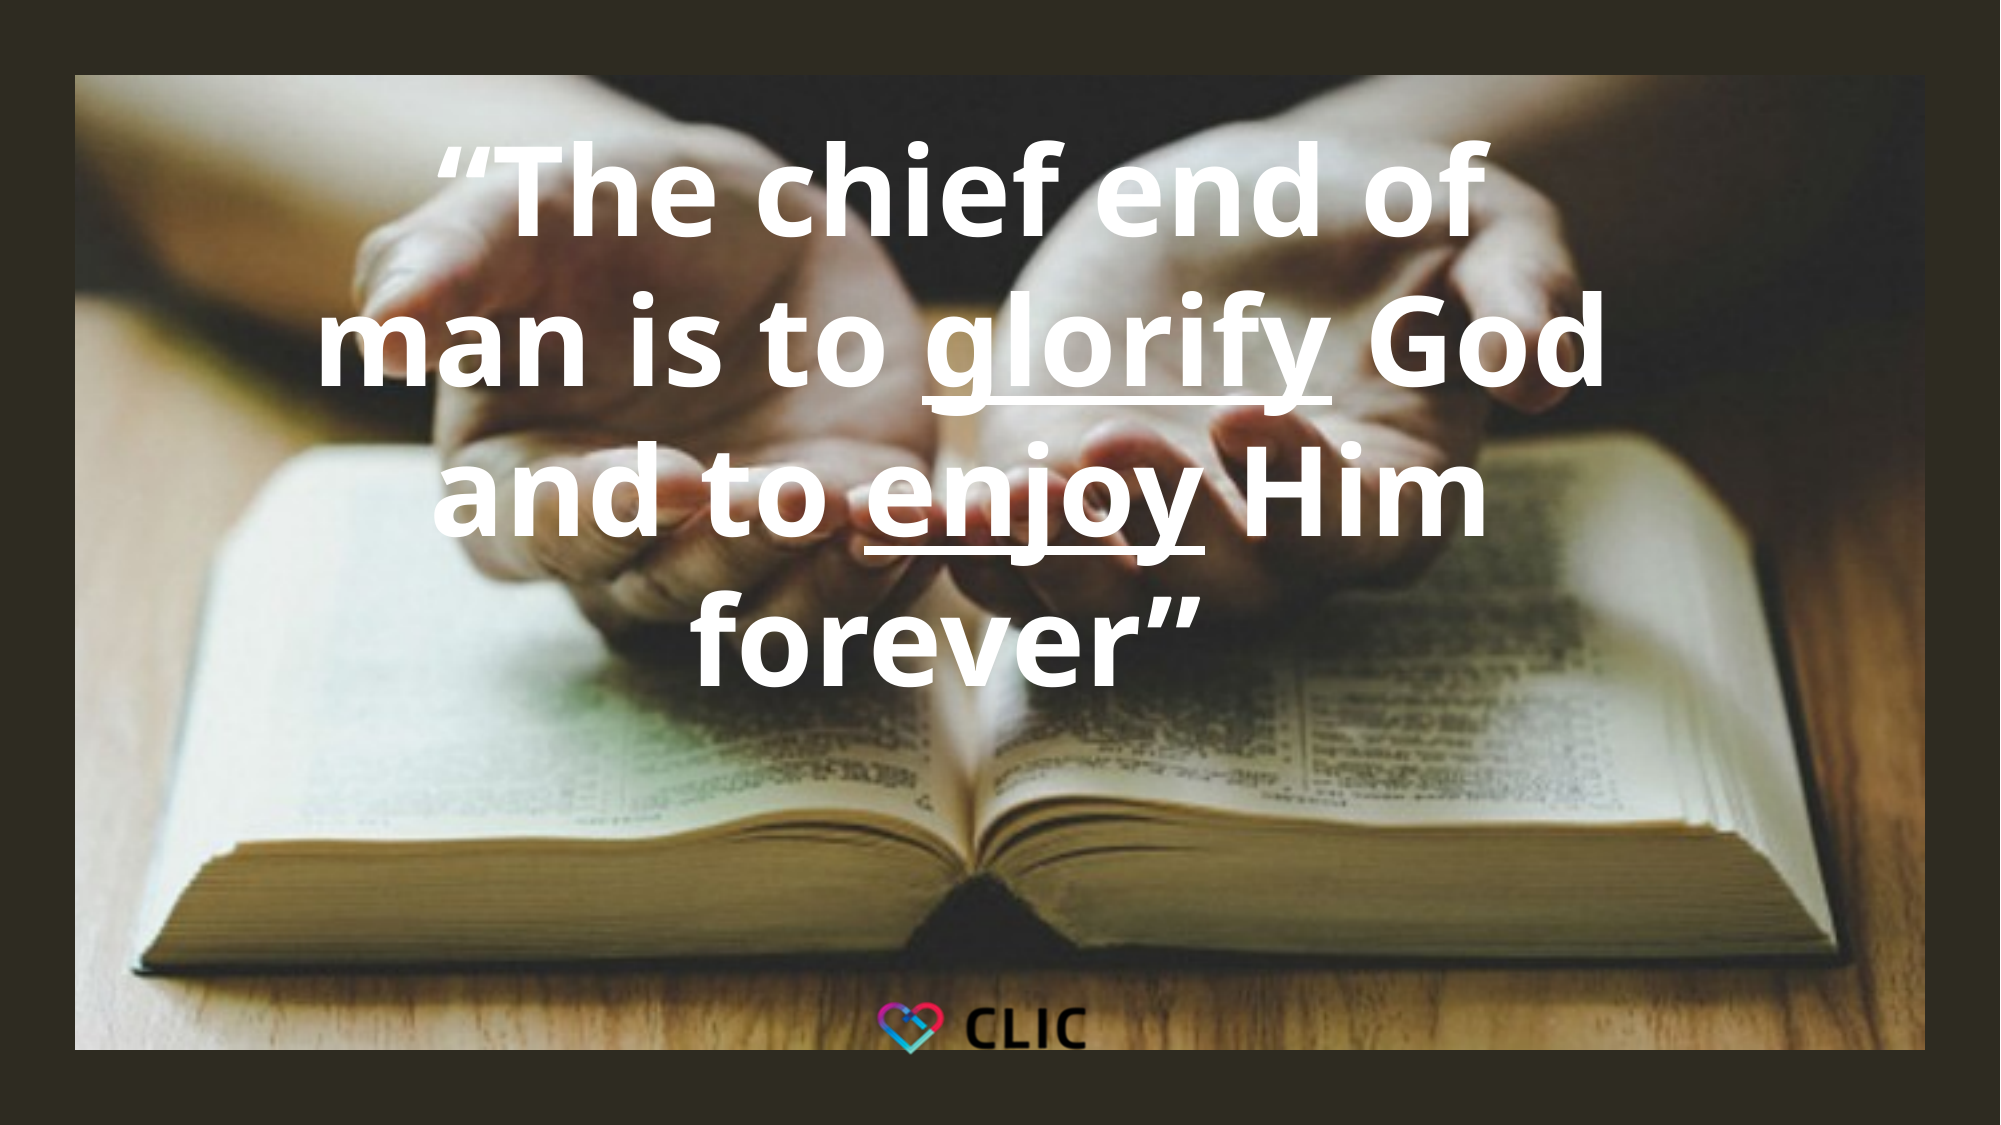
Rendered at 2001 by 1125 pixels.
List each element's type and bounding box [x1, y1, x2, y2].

picture [74, 74, 1926, 1068]
